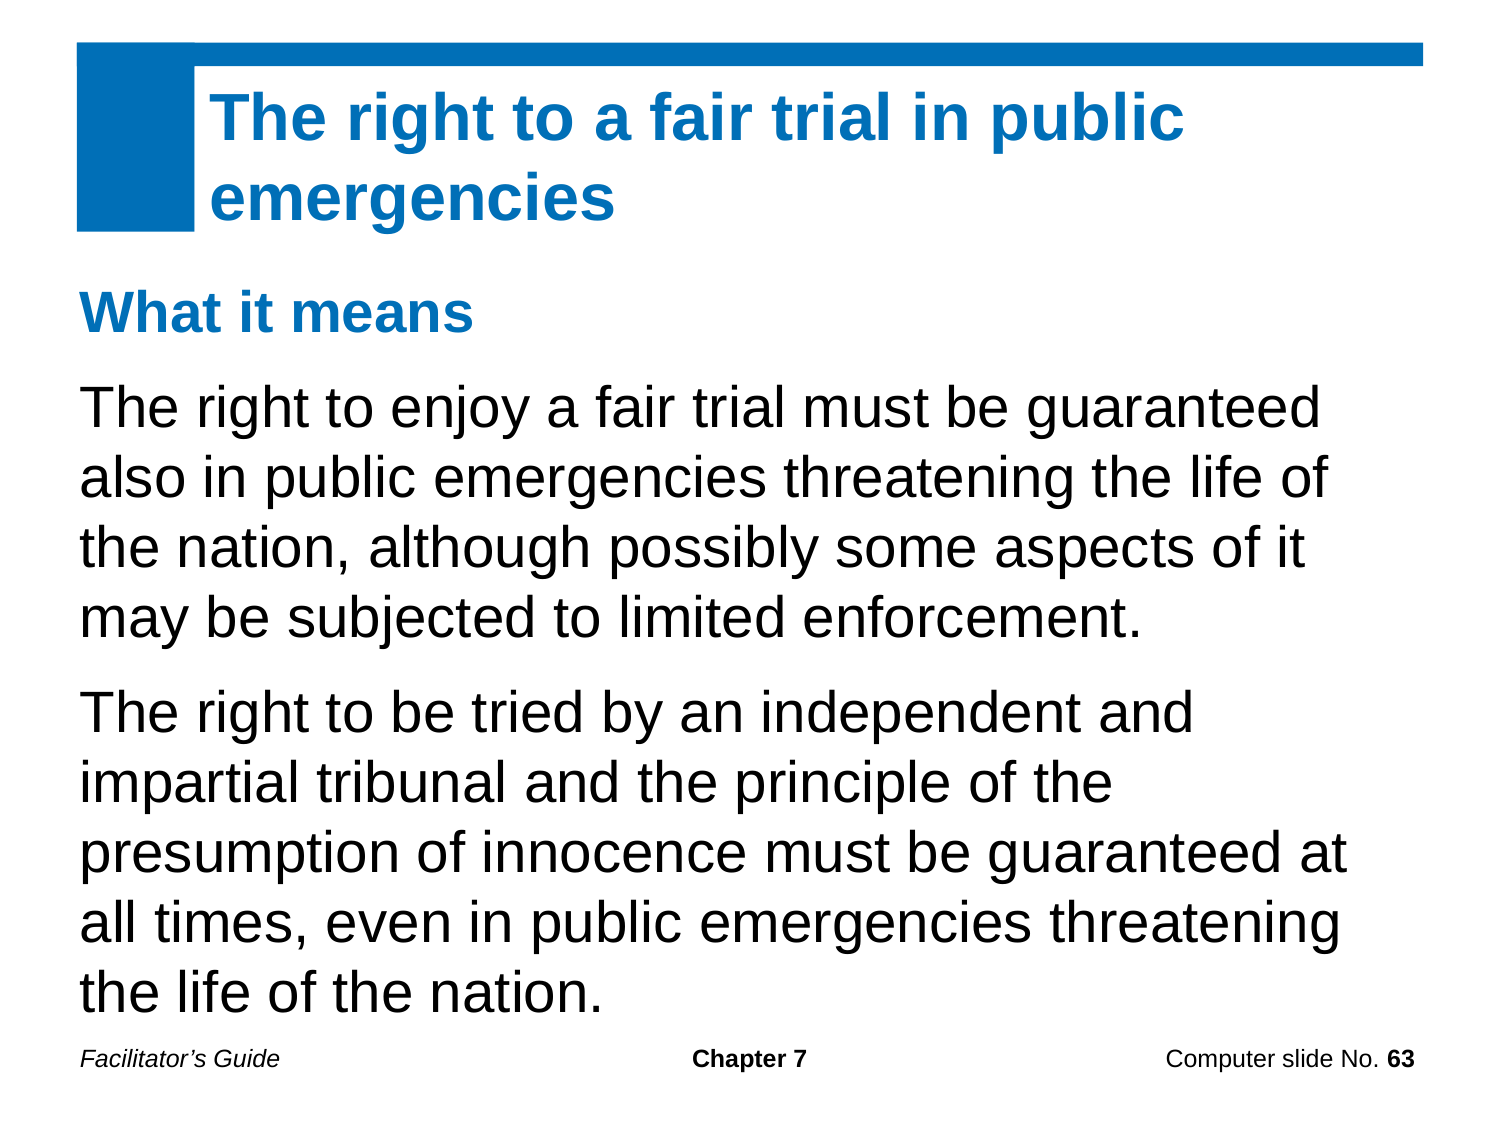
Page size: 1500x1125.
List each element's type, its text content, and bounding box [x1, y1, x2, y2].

text_box The right to a fair trial in public emergencies [194, 66, 1425, 256]
text_box Computer slide No. 63 [1055, 1034, 1437, 1103]
slide_number Facilitator’s Guide [64, 1034, 469, 1103]
footer Chapter 7 [512, 1034, 988, 1103]
text_box What it means The right to enjoy a fair trial must be guaranteed also in public emergencies threatening the life of the nation, although possibly some aspects of it may be subjected to limited enforcement. The right to be tried by an independent and impartial tribunal and the principle of the presumption of innocence must be guaranteed at all times, even in public emergencies threatening the life of the nation. [64, 267, 1437, 1024]
